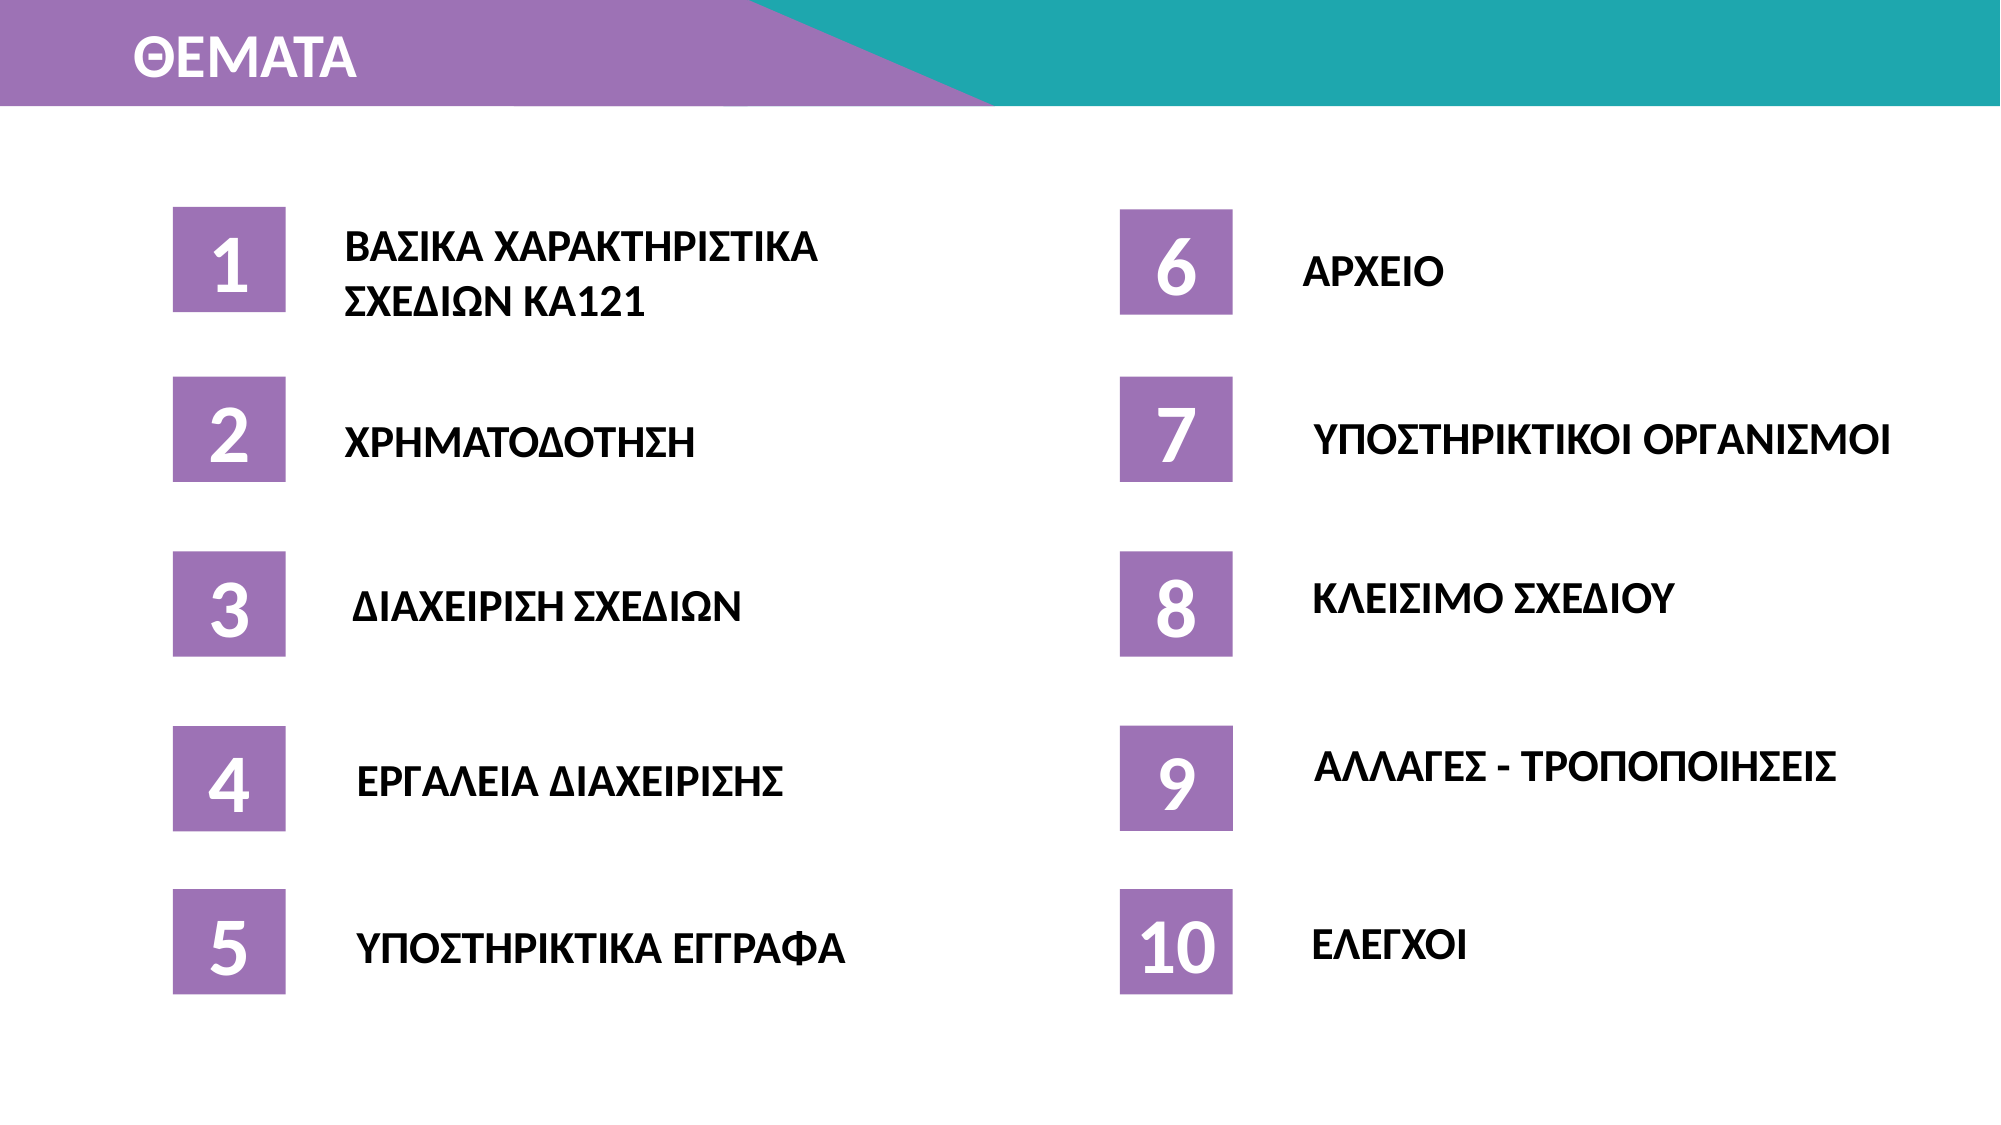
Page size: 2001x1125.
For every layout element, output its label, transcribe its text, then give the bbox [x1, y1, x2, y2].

text_box ΕΛΕΓΧΟΙ [1296, 906, 1484, 977]
text_box 8 [1119, 550, 1234, 658]
text_box ΚΛΕΙΣΙΜΟ ΣΧΕΔΙΟΥ [1297, 560, 1691, 630]
text_box ΔΙΑΧΕΙΡΙΣΗ ΣΧΕΔΙΩΝ [337, 568, 758, 639]
text_box 9 [1119, 725, 1234, 832]
text_box ΑΛΛΑΓΕΣ - ΤΡΟΠΟΠΟΙΗΣΕΙΣ [1299, 728, 1853, 798]
text_box 3 [172, 550, 287, 658]
text_box 4 [172, 725, 287, 832]
text_box ΥΠΟΣΤΗΡΙΚΤΙΚΟΙ ΟΡΓΑΝΙΣΜΟΙ [1299, 401, 1908, 471]
text_box 2 [172, 376, 287, 483]
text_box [0, 0, 995, 107]
text_box ΕΡΓΑΛΕΙΑ ΔΙΑΧΕΙΡΙΣΗΣ [341, 743, 799, 814]
text_box 10 [1119, 888, 1234, 995]
text_box ΧΡΗΜΑΤΟΔΟΤΗΣΗ [329, 376, 1268, 557]
text_box ΑΡΧΕΙΟ [1287, 233, 1460, 304]
text_box 5 [172, 888, 287, 995]
text_box ΥΠΟΣΤΗΡΙΚΤΙΚΑ ΕΓΓΡΑΦΑ [341, 909, 861, 980]
text_box 7 [1119, 376, 1234, 483]
text_box 1 [172, 206, 287, 313]
text_box [995, 0, 2000, 107]
text_box ΒΑΣΙΚΑ ΧΑΡΑΚΤΗΡΙΣΤΙΚΑ ΣΧΕΔΙΩΝ ΚΑ121 [329, 207, 1268, 333]
